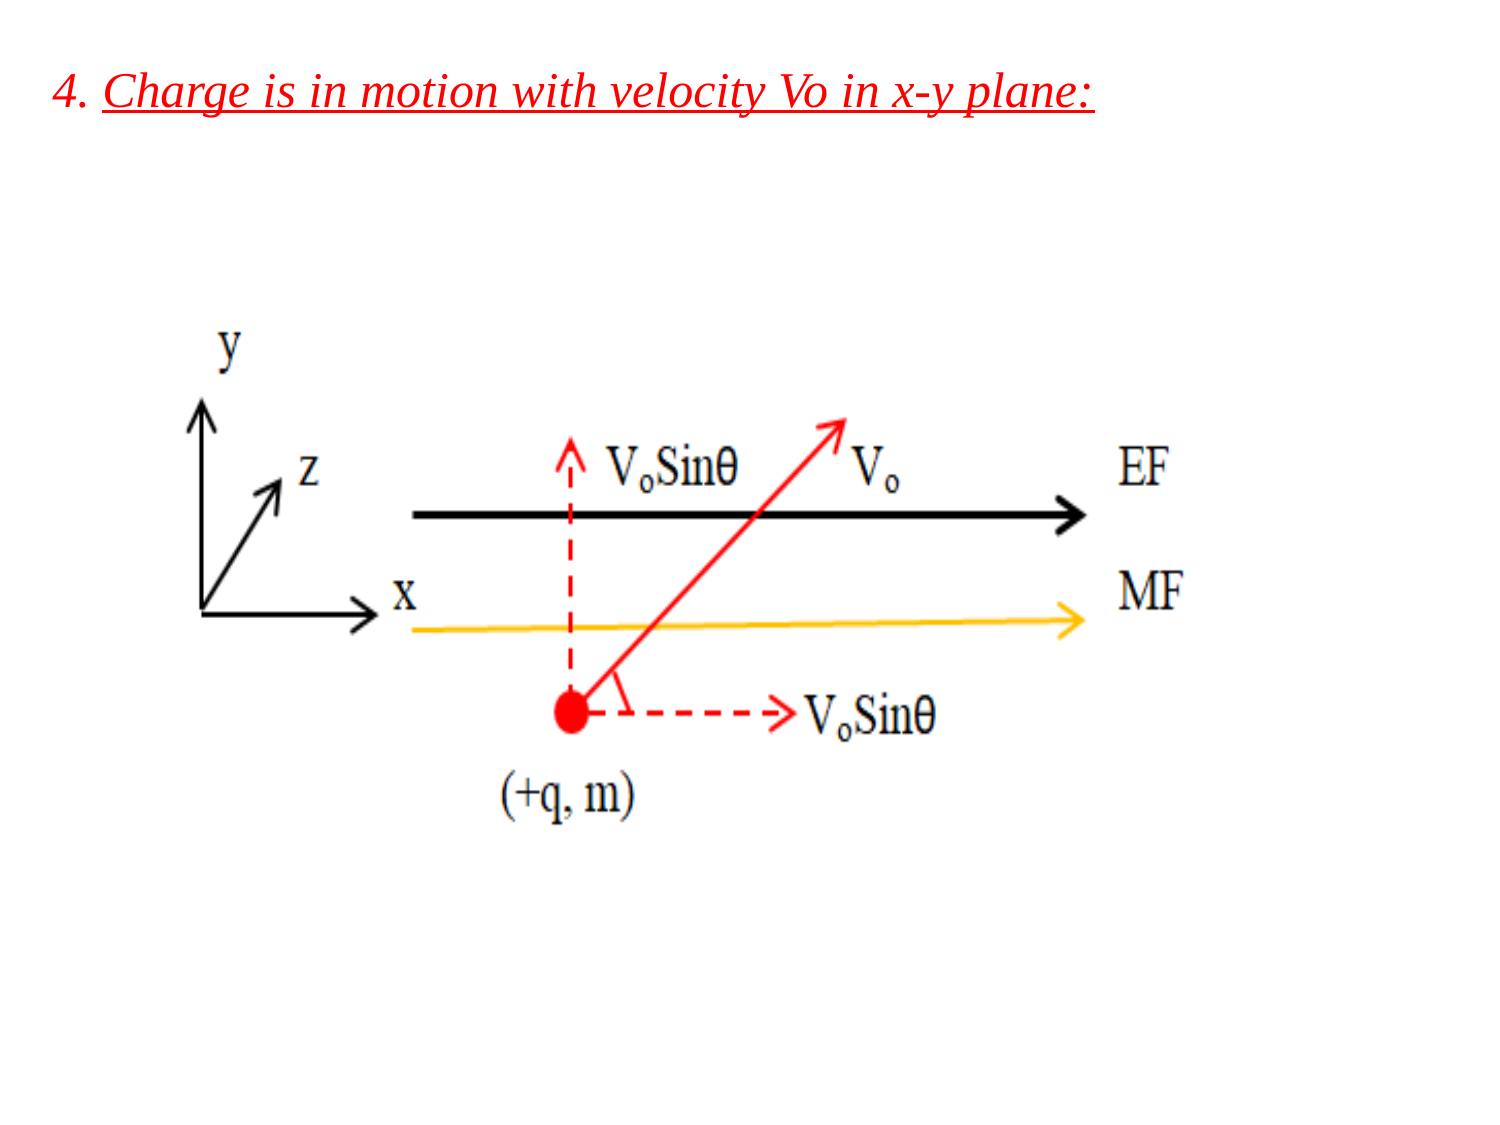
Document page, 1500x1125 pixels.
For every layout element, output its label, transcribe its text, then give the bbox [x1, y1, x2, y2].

picture [162, 232, 1213, 870]
text_box 4. Charge is in motion with velocity Vo in x-y plane: [37, 49, 1450, 1025]
